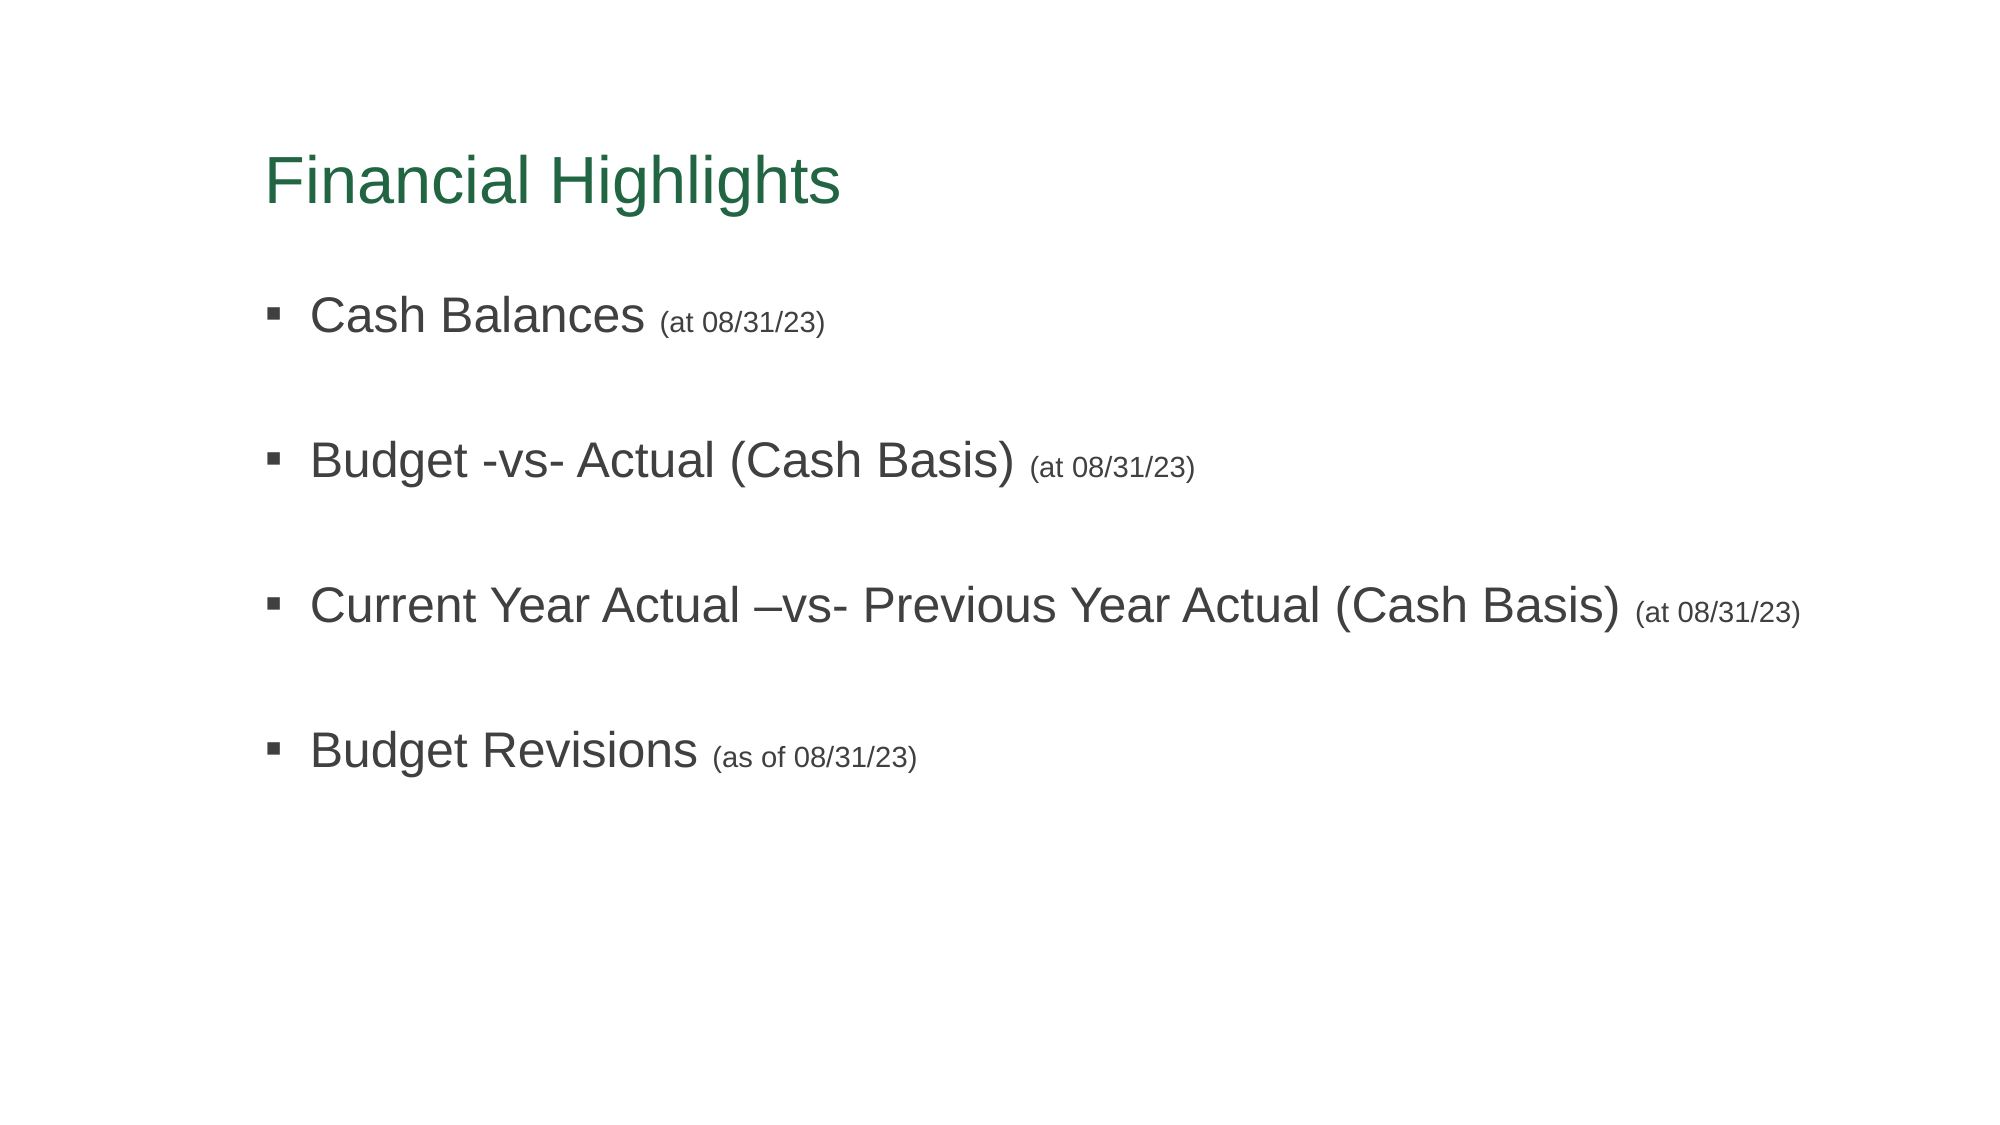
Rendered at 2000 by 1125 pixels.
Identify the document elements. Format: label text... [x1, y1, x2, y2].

list Cash Balances (at 08/31/23) Budget -vs- Actual (Cash Basis) (at 08/31/23) Current Year Actual –vs- Previous Year Actual (Cash Basis) (at 08/31/23) Budget Revisions (as of 08/31/23) [249, 275, 1875, 838]
title Financial Highlights [249, 50, 1750, 225]
